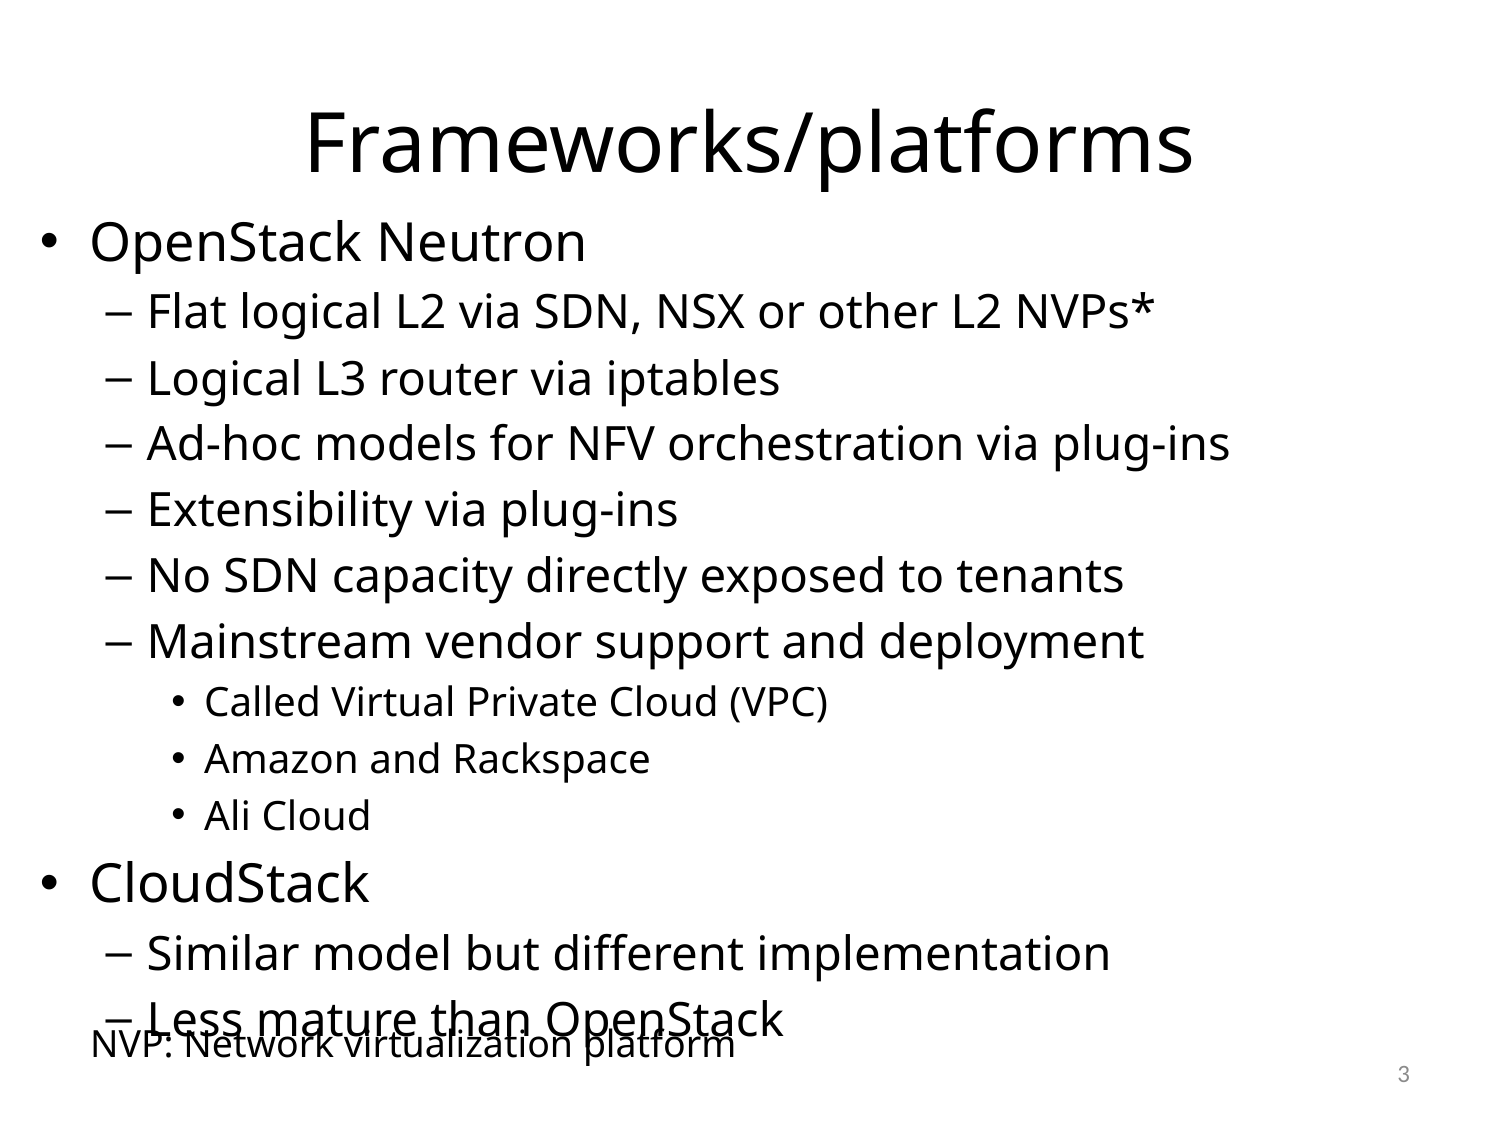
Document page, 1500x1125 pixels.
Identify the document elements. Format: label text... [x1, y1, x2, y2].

title Frameworks/platforms [75, 45, 1425, 200]
list OpenStack Neutron Flat logical L2 via SDN, NSX or other L2 NVPs* Logical L3 router via iptables Ad-hoc models for NFV orchestration via plug-ins Extensibility via plug-ins No SDN capacity directly exposed to tenants Mainstream vendor support and deployment Called Virtual Private Cloud (VPC) Amazon and Rackspace Ali Cloud CloudStack Similar model but different implementation Less mature than OpenStack [24, 200, 1450, 1063]
text_box NVP: Network virtualization platform [75, 1012, 1400, 1088]
slide_number 3 [1074, 1042, 1425, 1103]
